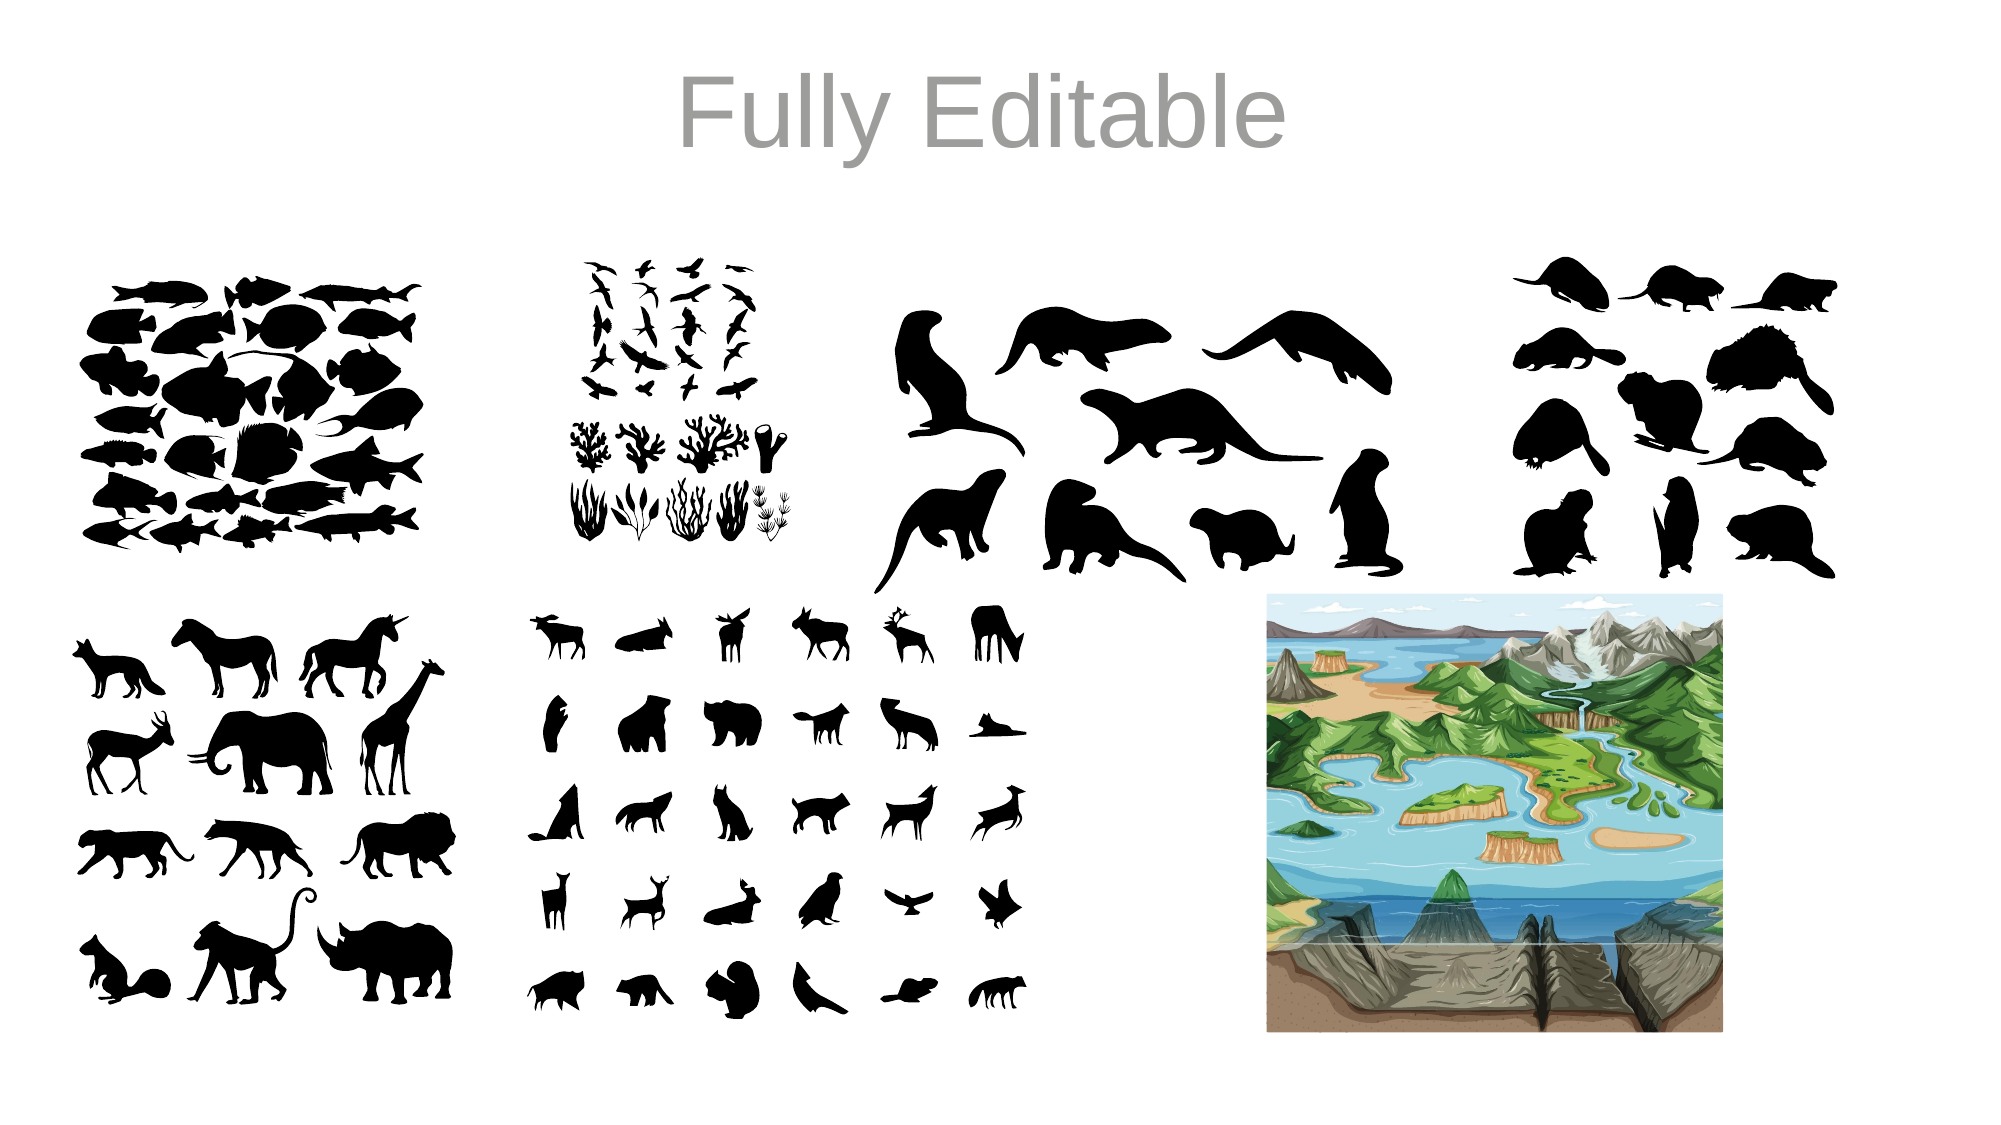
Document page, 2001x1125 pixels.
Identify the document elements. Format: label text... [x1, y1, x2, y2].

picture [72, 256, 1838, 1033]
list Fully Editable [33, 57, 1932, 177]
